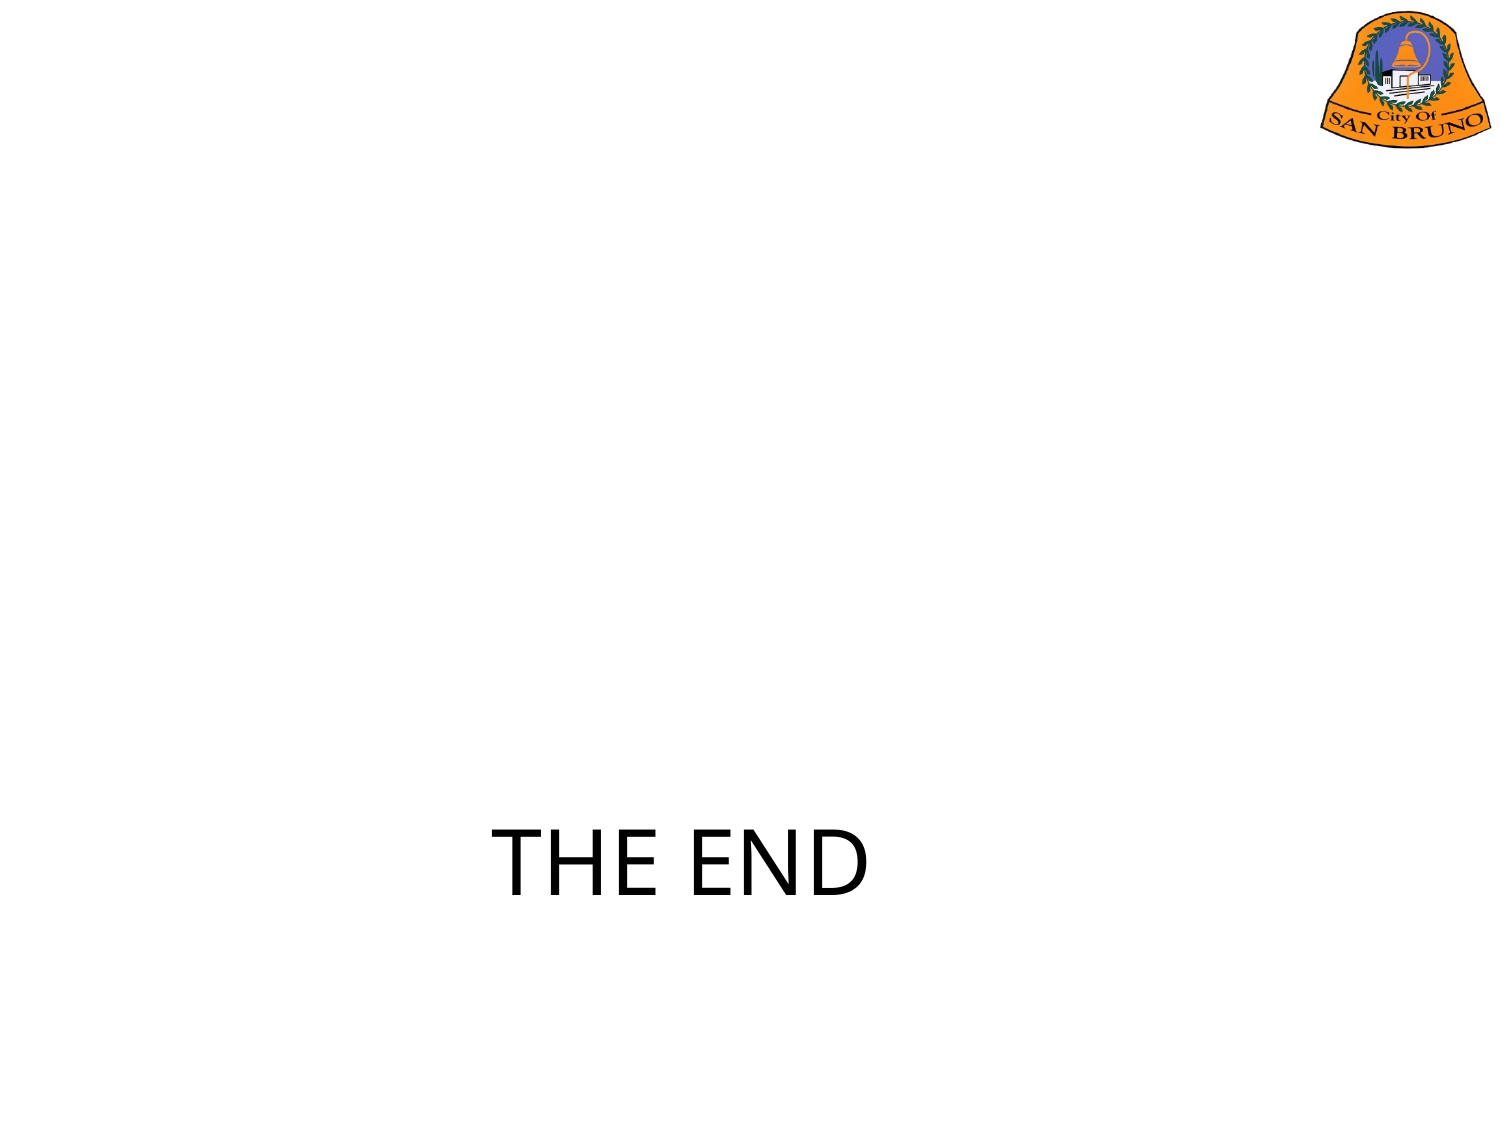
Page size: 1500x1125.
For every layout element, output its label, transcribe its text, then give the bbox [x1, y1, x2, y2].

picture [1307, 3, 1500, 159]
text_box THE END [381, 803, 1220, 914]
